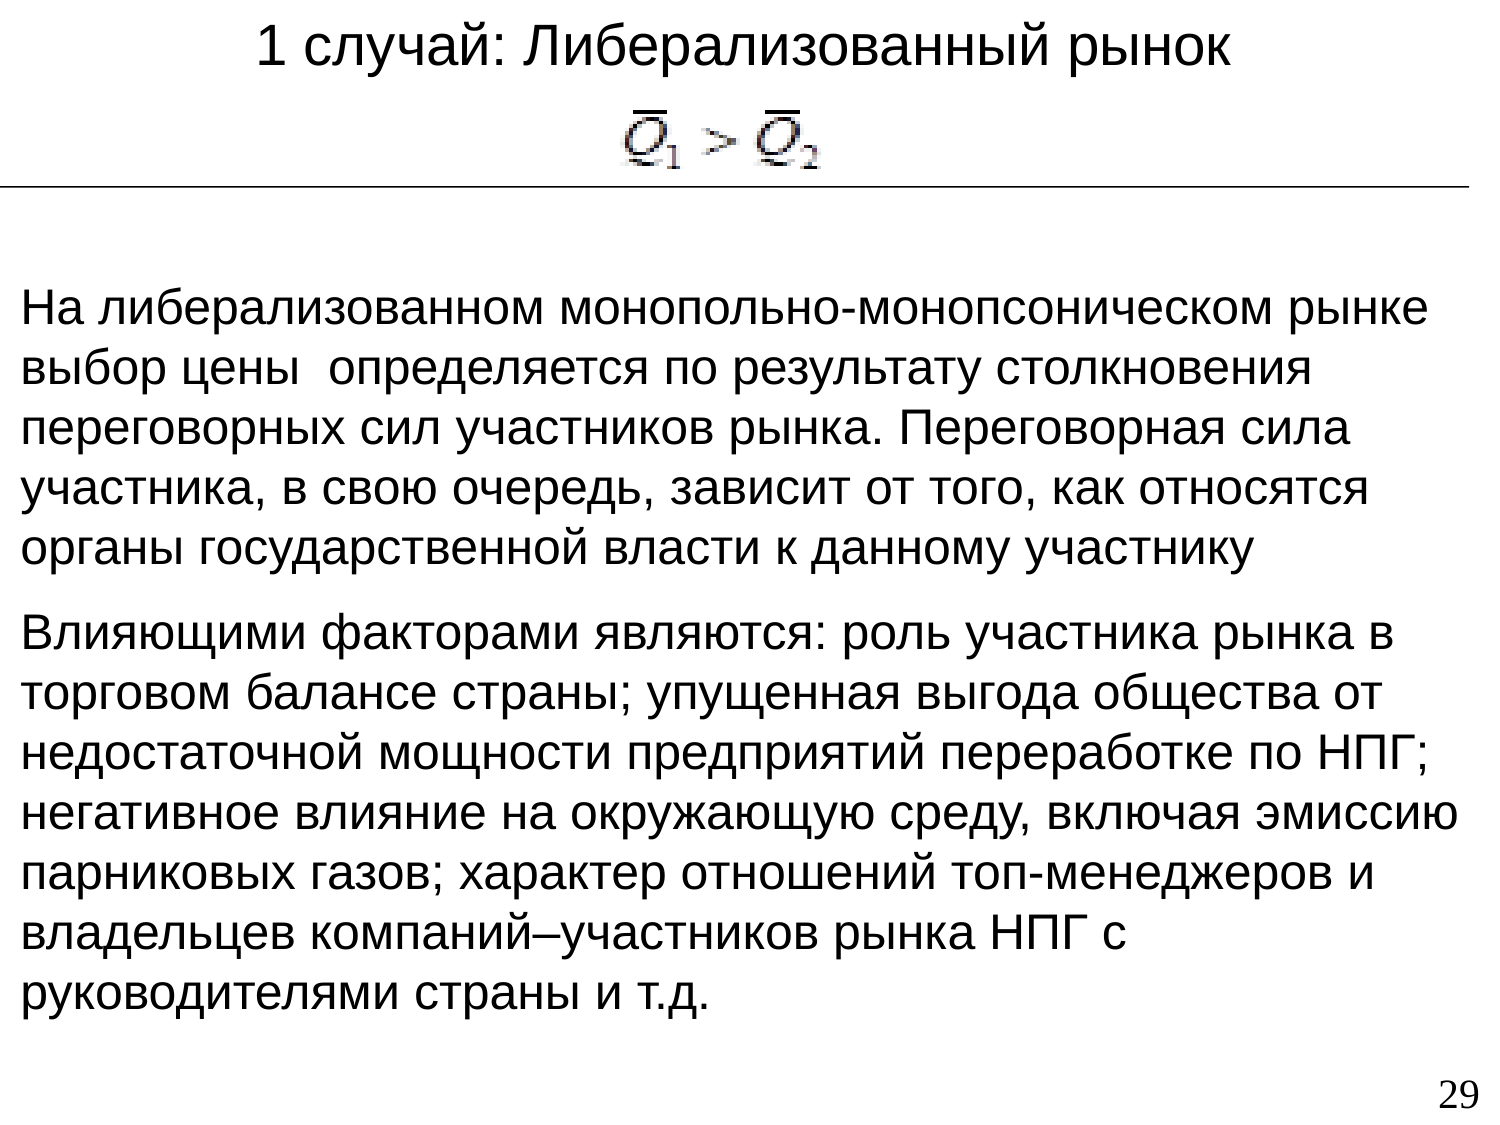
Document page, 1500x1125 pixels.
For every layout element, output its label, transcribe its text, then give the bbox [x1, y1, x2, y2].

text_box 29 [1423, 1059, 1500, 1125]
text_box На либерализованном монопольно-монопсоническом рынке выбор цены определяется по результату столкновения переговорных сил участников рынка. Переговорная сила участника, в свою очередь, зависит от того, как относятся органы государственной власти к данному участнику Влияющими факторами являются: роль участника рынка в торговом балансе страны; упущенная выгода общества от недостаточной мощности предприятий переработке по НПГ; негативное влияние на окружающую среду, включая эмиссию парниковых газов; характер отношений топ-менеджеров и владельцев компаний–участников рынка НПГ с руководителями страны и т.д. [5, 267, 1500, 1027]
picture [608, 97, 830, 187]
text_box 1 случай: Либерализованный рынок [2, 0, 1485, 85]
